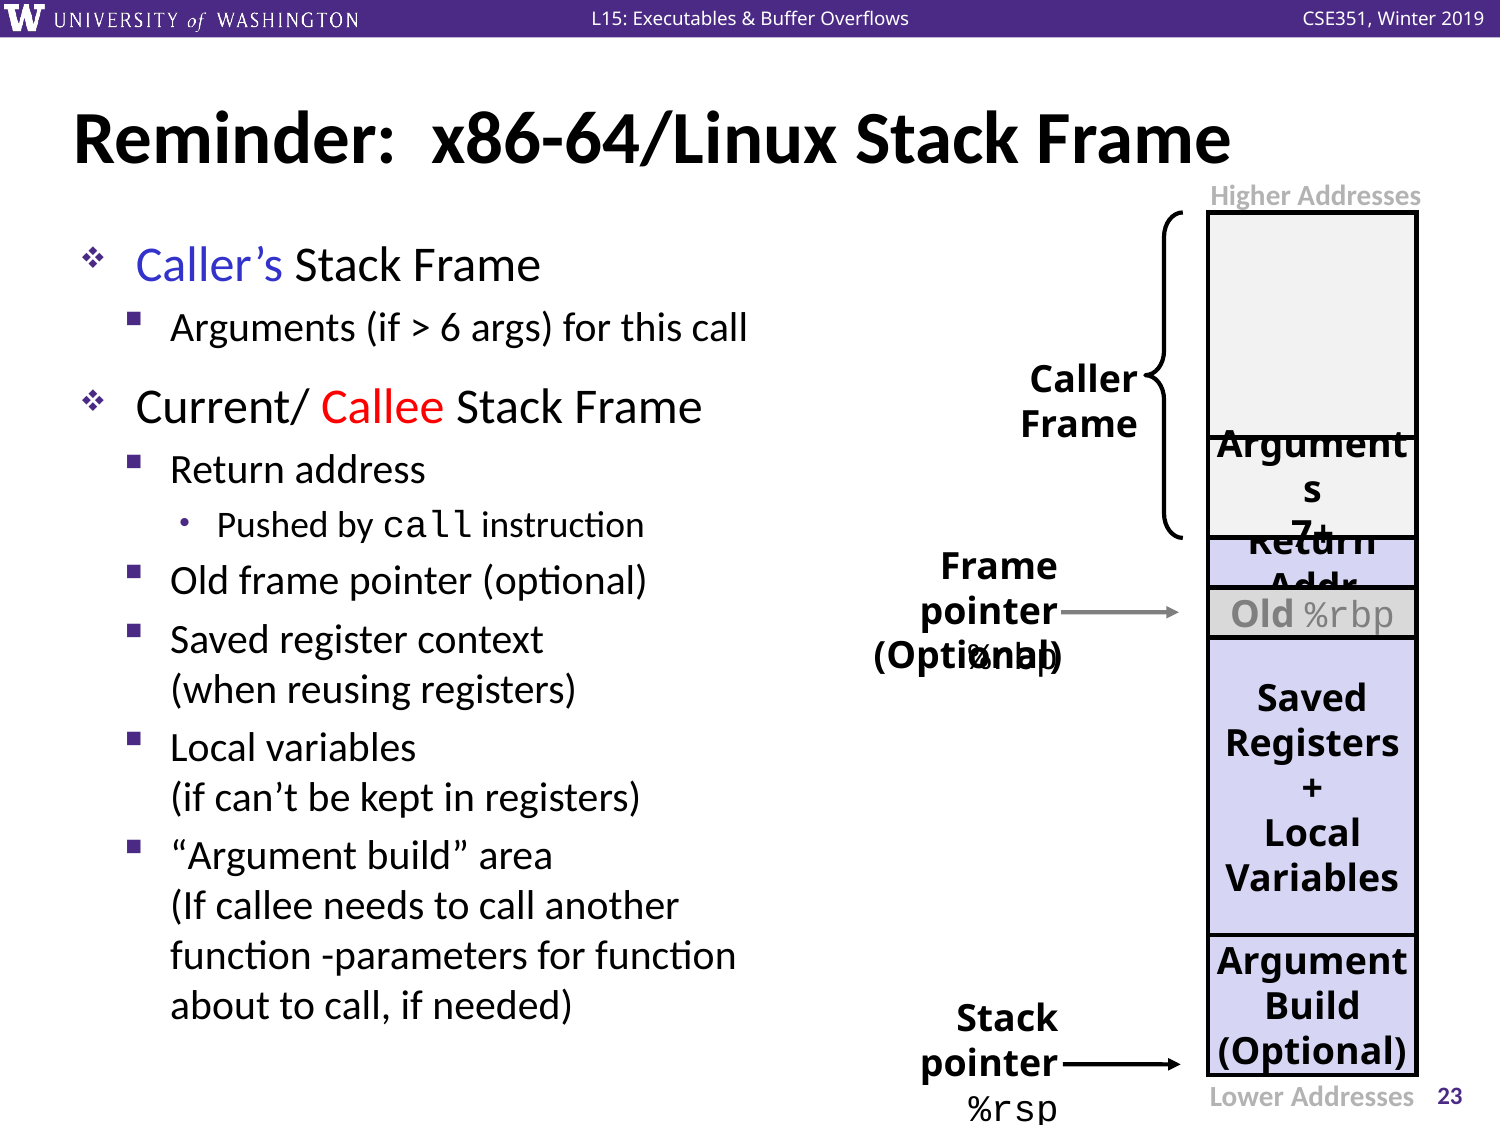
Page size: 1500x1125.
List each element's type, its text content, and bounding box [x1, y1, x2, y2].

text_box (Optional) [812, 624, 1069, 725]
text_box Saved Registers + Local Variables [1208, 638, 1417, 934]
text_box [1065, 606, 1179, 619]
text_box Return Addr [1208, 538, 1417, 587]
text_box Frame pointer %rbp [808, 536, 1065, 637]
text_box Stack pointer %rsp [821, 987, 1065, 1088]
text_box Higher Addresses [1195, 168, 1437, 219]
picture [4, 4, 358, 32]
text_box Lower Addresses [1195, 1070, 1430, 1120]
slide_number 23 [1400, 1065, 1500, 1125]
text_box Arguments 7+ [1208, 437, 1417, 538]
text_box Caller Frame [1013, 348, 1145, 452]
text_box [1208, 219, 1417, 437]
text_box Old %rbp [1208, 587, 1417, 638]
list Caller’s Stack Frame Arguments (if > 6 args) for this call Current/ Callee Stack Frame Return address Pushed by call instruction Old frame pointer (optional) Saved register context (when reusing registers) Local variables (if can’t be kept in registers) “Argument build” area (If callee needs to call another function -parameters for function about to call, if needed) [64, 223, 845, 1040]
text_box [1145, 212, 1183, 538]
title Reminder: x86-64/Linux Stack Frame [58, 71, 1438, 197]
text_box [1065, 1058, 1181, 1071]
text_box Argument Build (Optional) [1208, 934, 1417, 1070]
